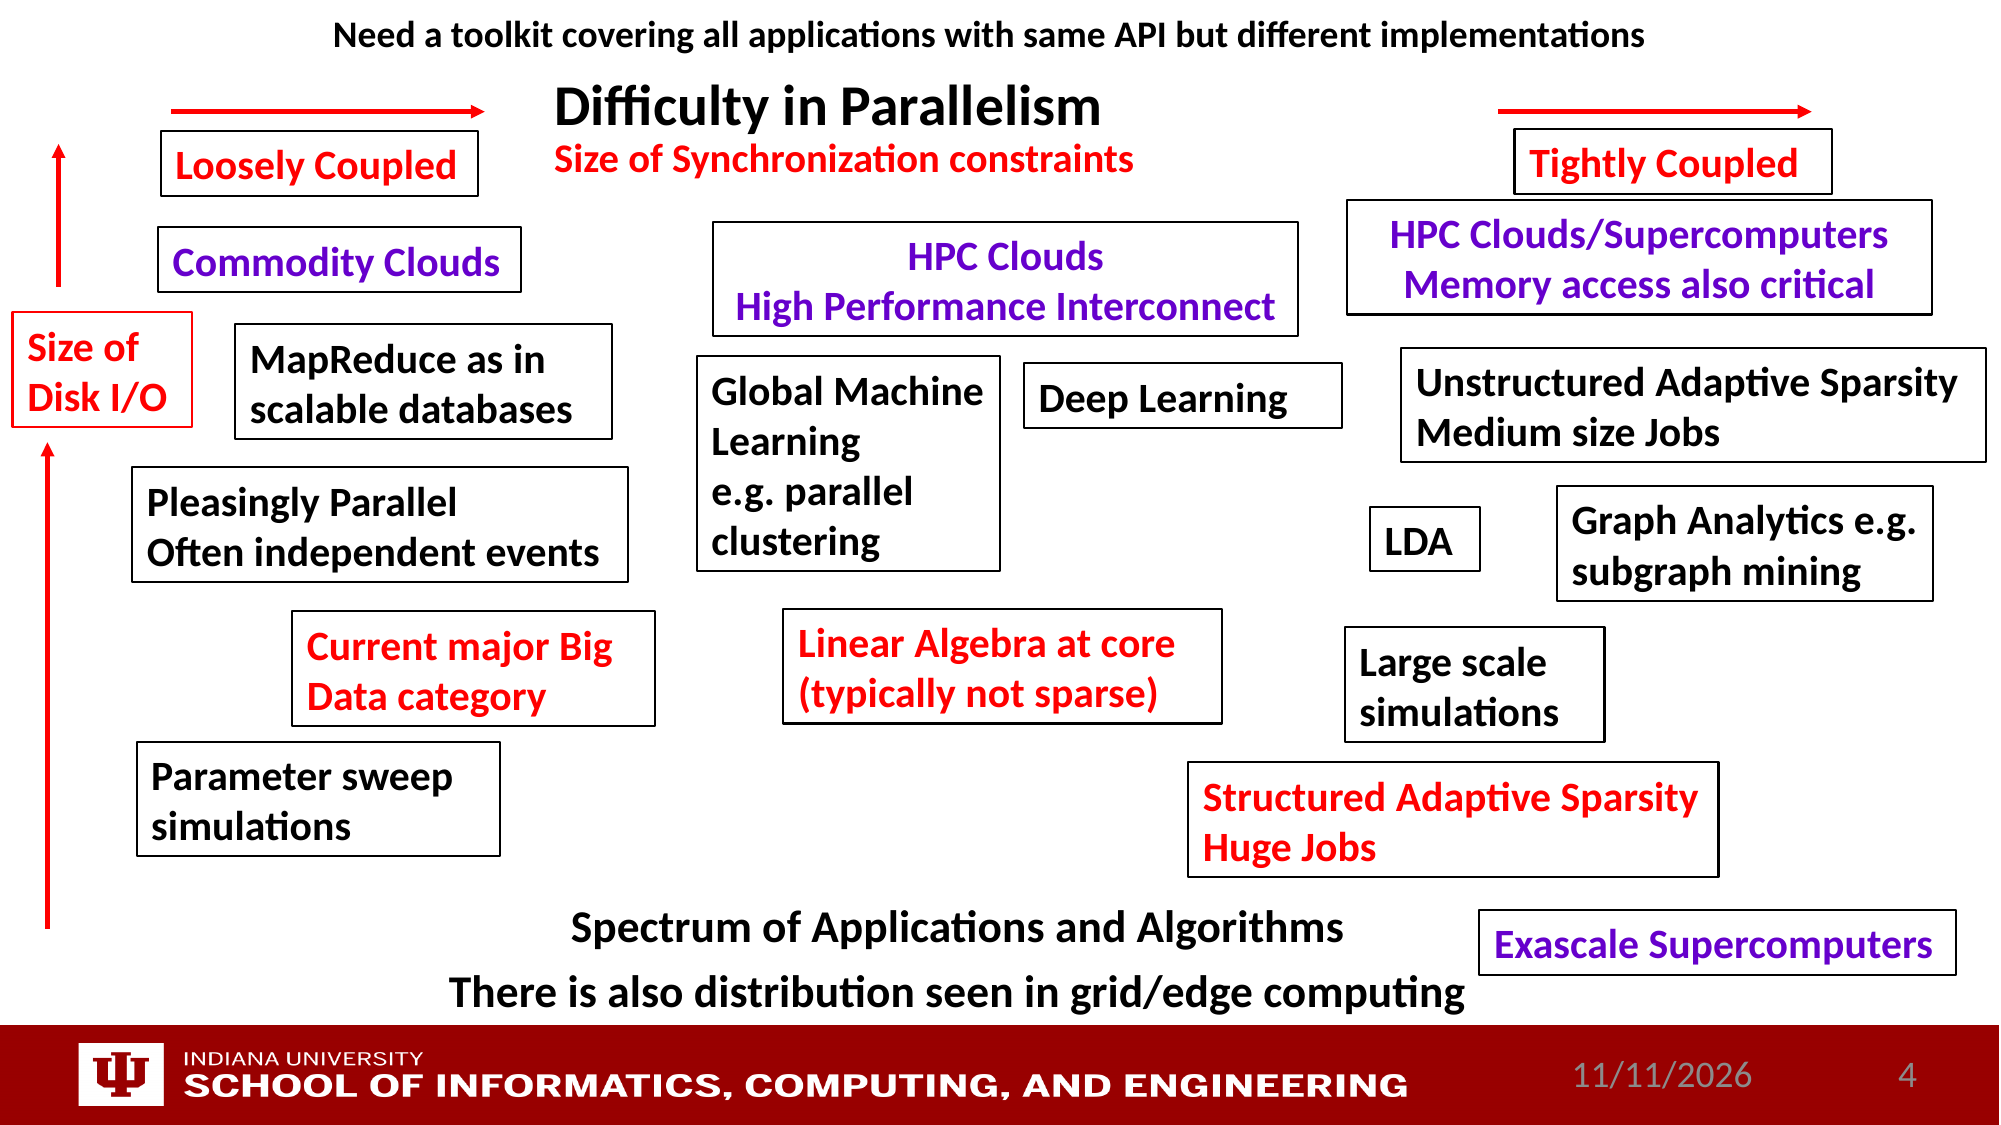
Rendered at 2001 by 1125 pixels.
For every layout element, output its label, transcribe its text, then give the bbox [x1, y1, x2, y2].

text_box Loosely Coupled [160, 130, 478, 196]
text_box Deep Learning [1023, 363, 1343, 429]
text_box LDA [1369, 506, 1481, 572]
text_box Commodity Clouds [157, 227, 522, 292]
text_box Tightly Coupled [1514, 128, 1832, 194]
text_box Current major Big Data category [292, 610, 656, 726]
text_box Global Machine Learning e.g. parallel clustering [696, 356, 1000, 572]
slide_number 4 [1754, 1042, 1932, 1103]
text_box Size of Disk I/O [12, 312, 193, 427]
text_box MapReduce as in scalable databases [235, 324, 612, 439]
text_box HPC Clouds/Supercomputers Memory access also critical [1346, 199, 1932, 315]
text_box Large scale simulations [1344, 627, 1605, 743]
list Spectrum of Applications and Algorithms There is also distribution seen in grid/edge computing [418, 895, 1498, 1057]
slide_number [1556, 1042, 1754, 1103]
text_box Structured Adaptive Sparsity Huge Jobs [1188, 762, 1719, 877]
text_box Graph Analytics e.g. subgraph mining [1556, 486, 1934, 601]
title Difficulty in Parallelism Size of Synchronization constraints [539, 112, 1454, 190]
text_box Pleasingly Parallel Often independent events [132, 467, 629, 583]
picture [0, 1025, 1999, 1125]
text_box Parameter sweep simulations [136, 741, 500, 857]
text_box Unstructured Adaptive Sparsity Medium size Jobs [1401, 347, 1987, 463]
text_box HPC Clouds High Performance Interconnect [713, 221, 1299, 337]
title Difficulty in Parallelism Size of Synchronization constraints [539, 67, 1454, 111]
text_box Need a toolkit covering all applications with same API but different implementations [318, 2, 1694, 62]
text_box Linear Algebra at core (typically not sparse) [783, 608, 1223, 724]
text_box Exascale Supercomputers [1479, 909, 1957, 975]
